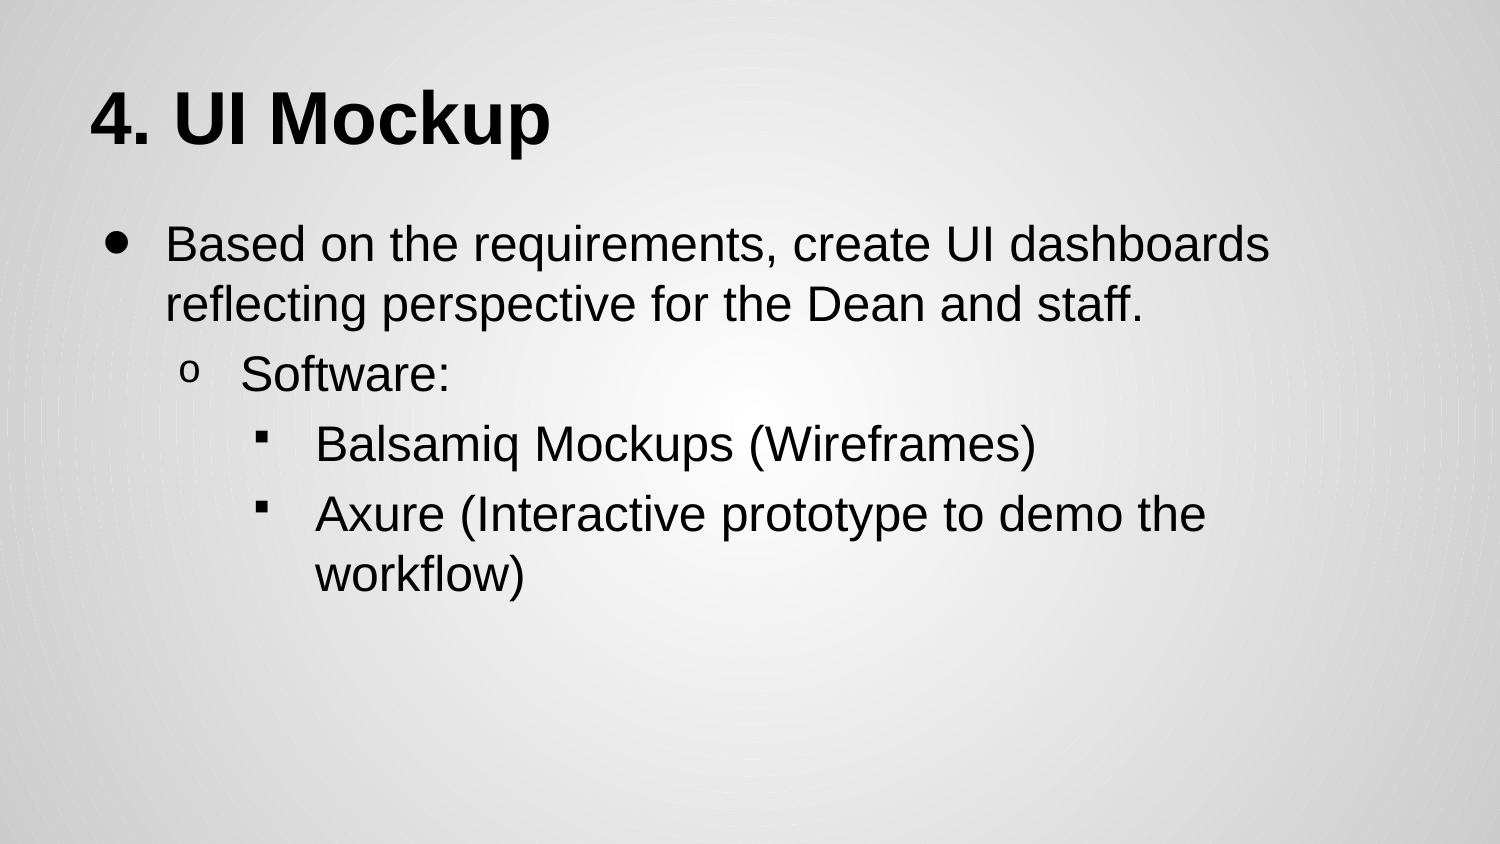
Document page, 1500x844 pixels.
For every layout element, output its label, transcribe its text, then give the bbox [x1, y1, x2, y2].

title 4. UI Mockup [75, 33, 1425, 175]
list Based on the requirements, create UI dashboards reflecting perspective for the Dean and staff. Software: Balsamiq Mockups (Wireframes) Axure (Interactive prototype to demo the workflow) [75, 196, 1425, 808]
